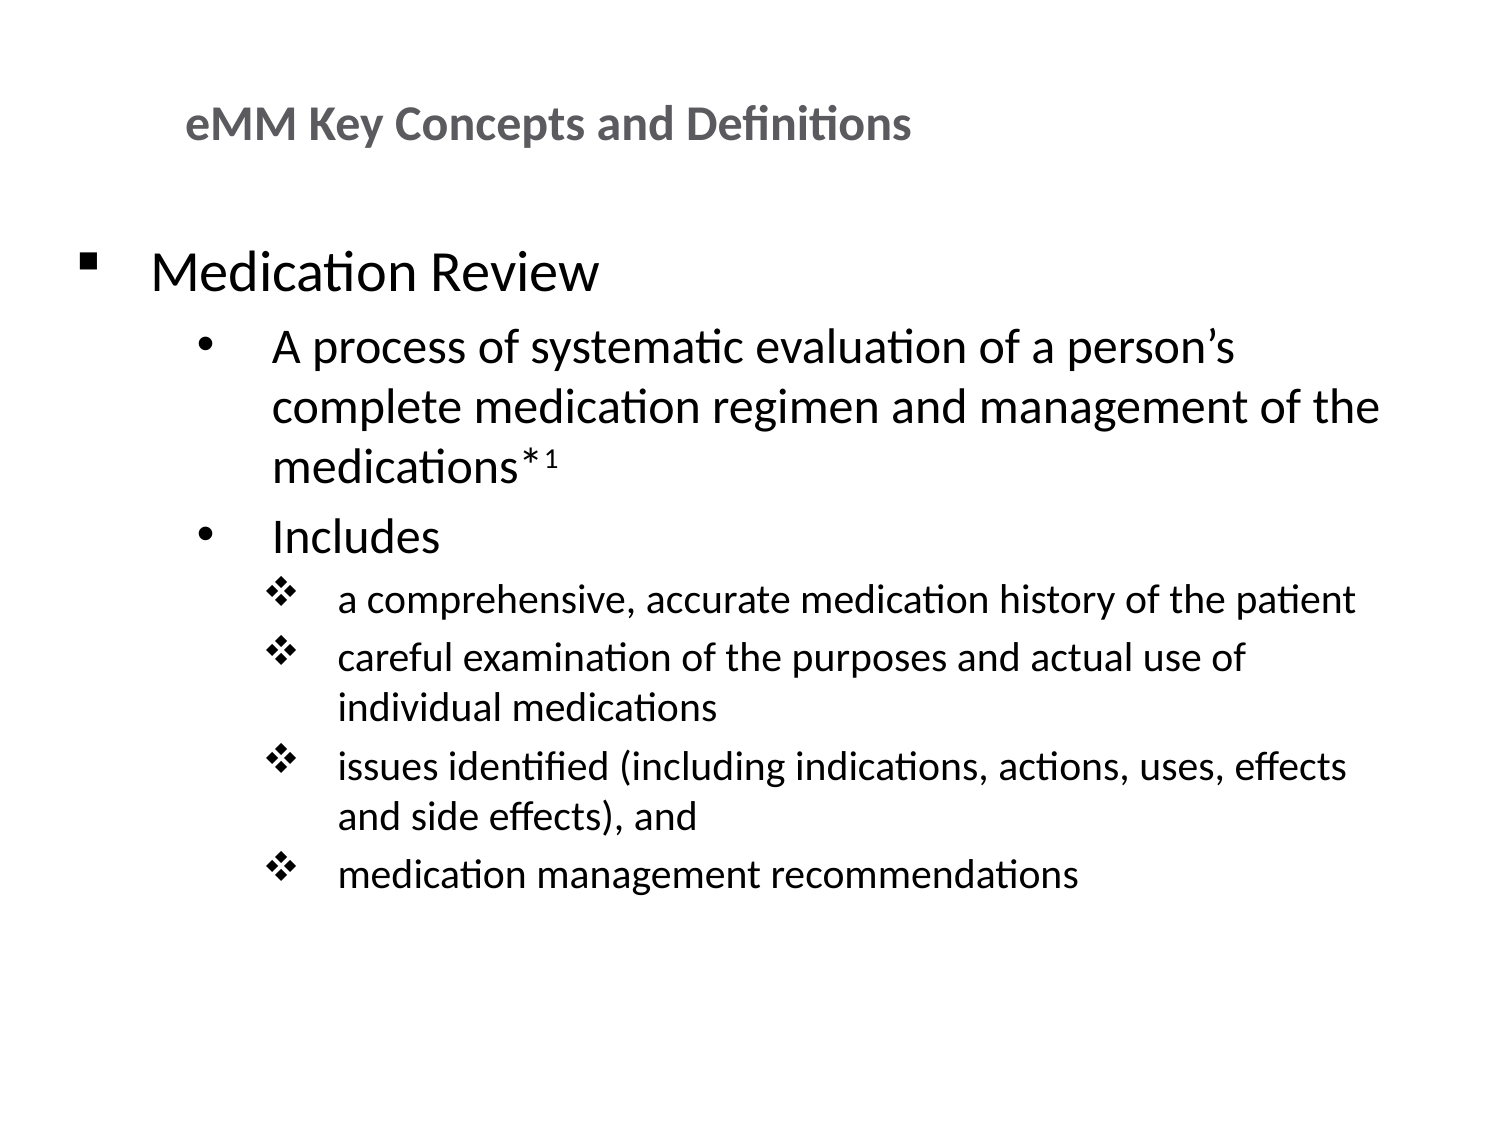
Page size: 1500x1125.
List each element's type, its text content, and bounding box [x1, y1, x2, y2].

title eMM Key Concepts and Definitions [75, 58, 1038, 151]
list Medication Review A process of systematic evaluation of a person’s complete medication regimen and management of the medications*1 Includes a comprehensive, accurate medication history of the patient careful examination of the purposes and actual use of individual medications issues identified (including indications, actions, uses, effects and side effects), and medication management recommendations [75, 226, 1409, 999]
